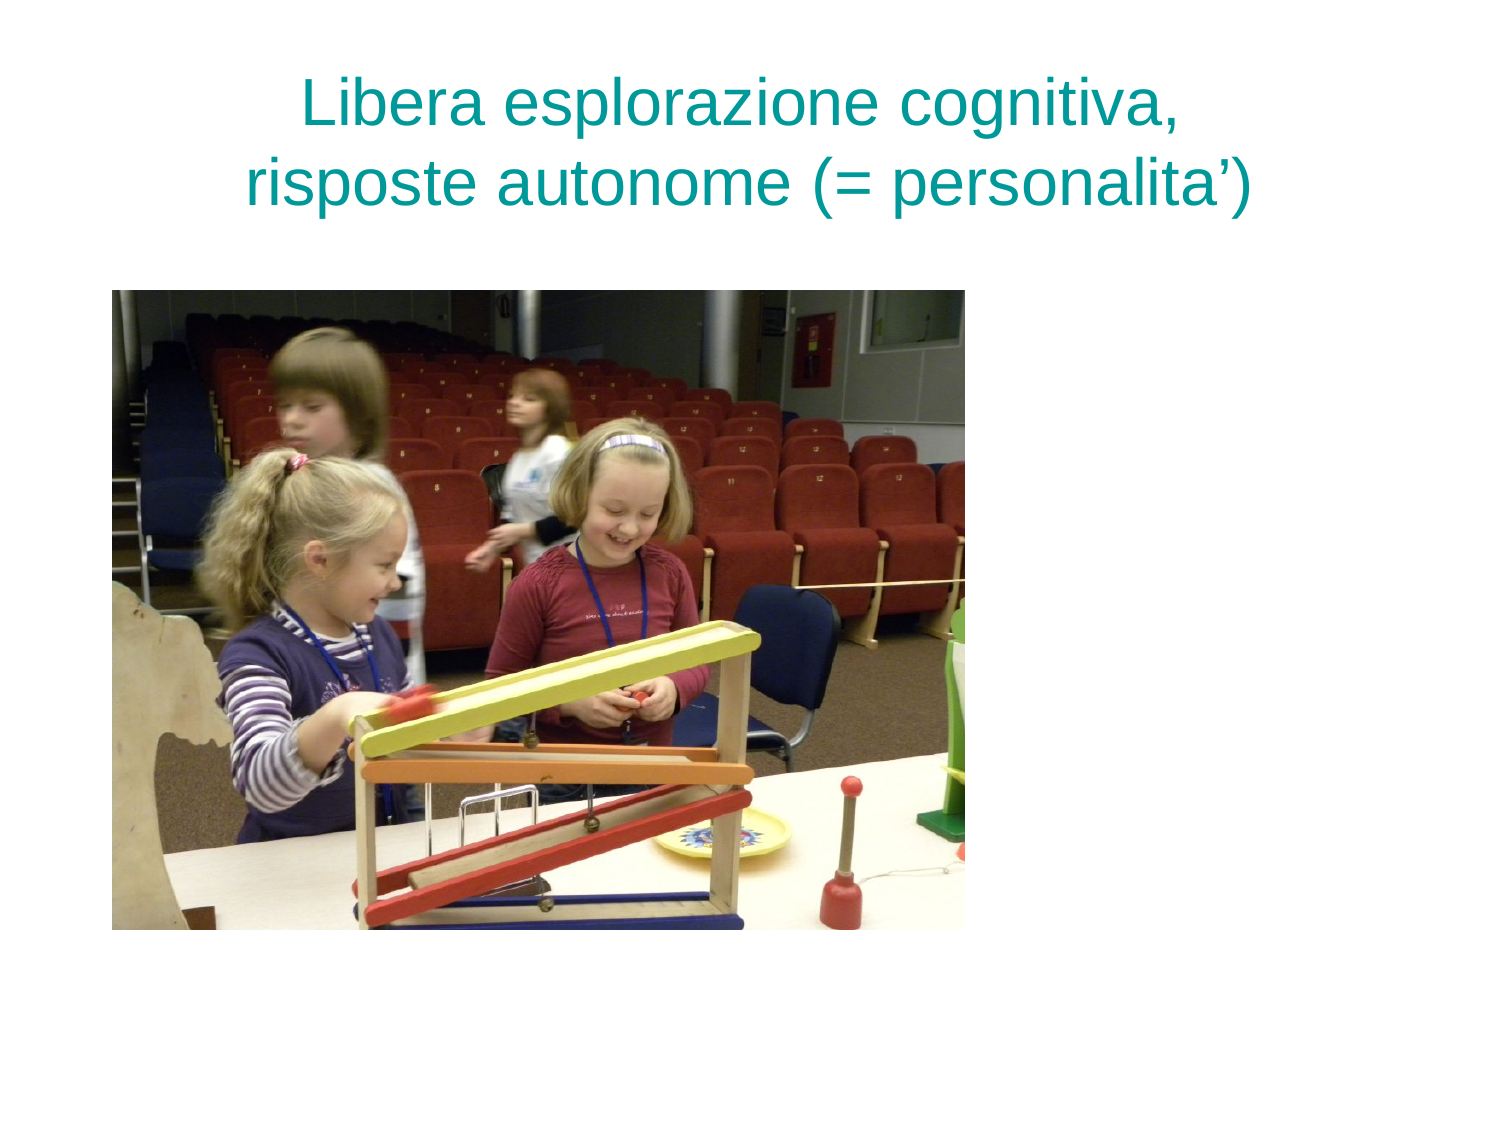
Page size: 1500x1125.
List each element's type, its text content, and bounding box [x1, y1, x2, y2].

picture [112, 290, 965, 930]
title Libera esplorazione cognitiva, risposte autonome (= personalita’) [75, 45, 1425, 233]
